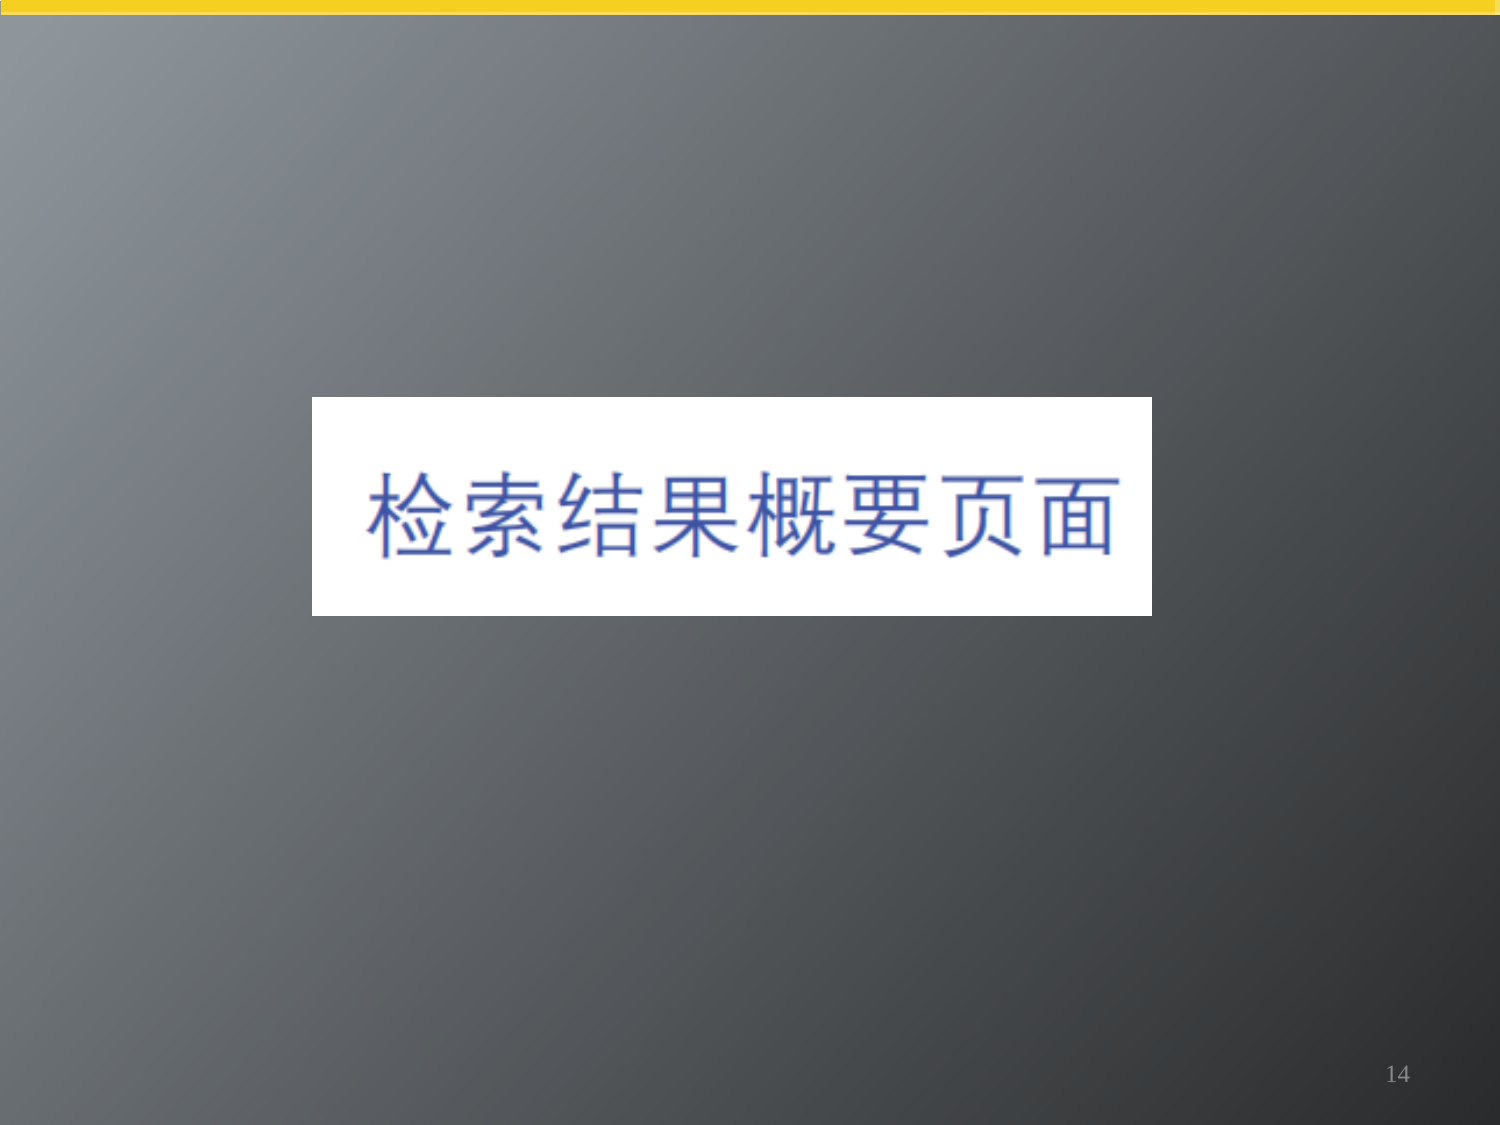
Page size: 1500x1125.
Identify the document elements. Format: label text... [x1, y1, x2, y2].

slide_number 14 [1074, 1042, 1426, 1103]
picture [1, 0, 1500, 15]
picture [312, 397, 1152, 617]
